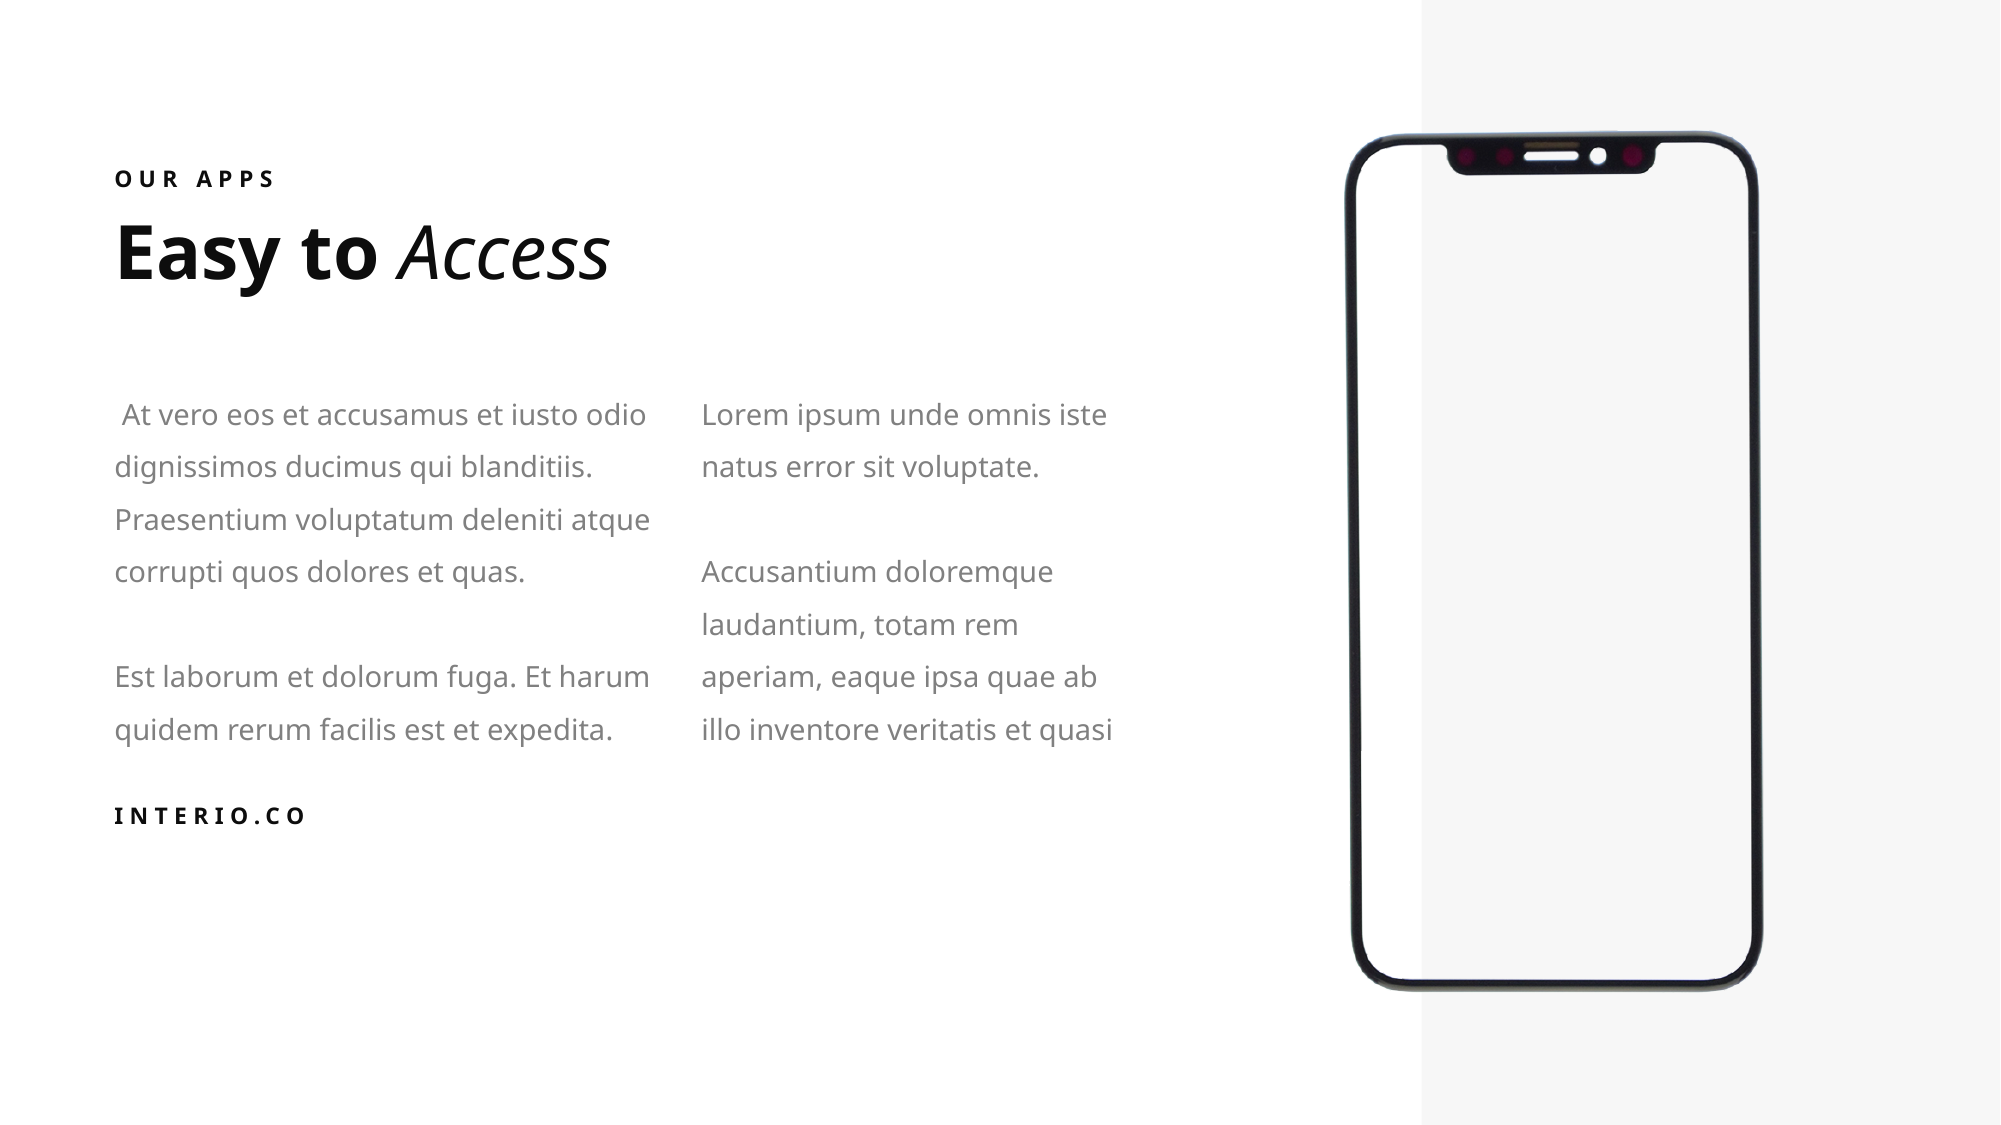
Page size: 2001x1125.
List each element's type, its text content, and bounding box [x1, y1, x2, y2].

text_box OUR APPS [99, 143, 566, 200]
text_box Lorem ipsum unde omnis iste natus error sit voluptate. Accusantium doloremque laudantium, totam rem aperiam, eaque ipsa quae ab illo inventore veritatis et quasi [686, 371, 1141, 754]
picture [1337, 124, 1769, 1001]
text_box INTERIO.CO [99, 780, 566, 837]
text_box At vero eos et accusamus et iusto odio dignissimos ducimus qui blanditiis. Praesentium voluptatum deleniti atque corrupti quos dolores et quas. Est laborum et dolorum fuga. Et harum quidem rerum facilis est et expedita. [99, 371, 686, 754]
text_box Easy to Access [99, 197, 646, 302]
